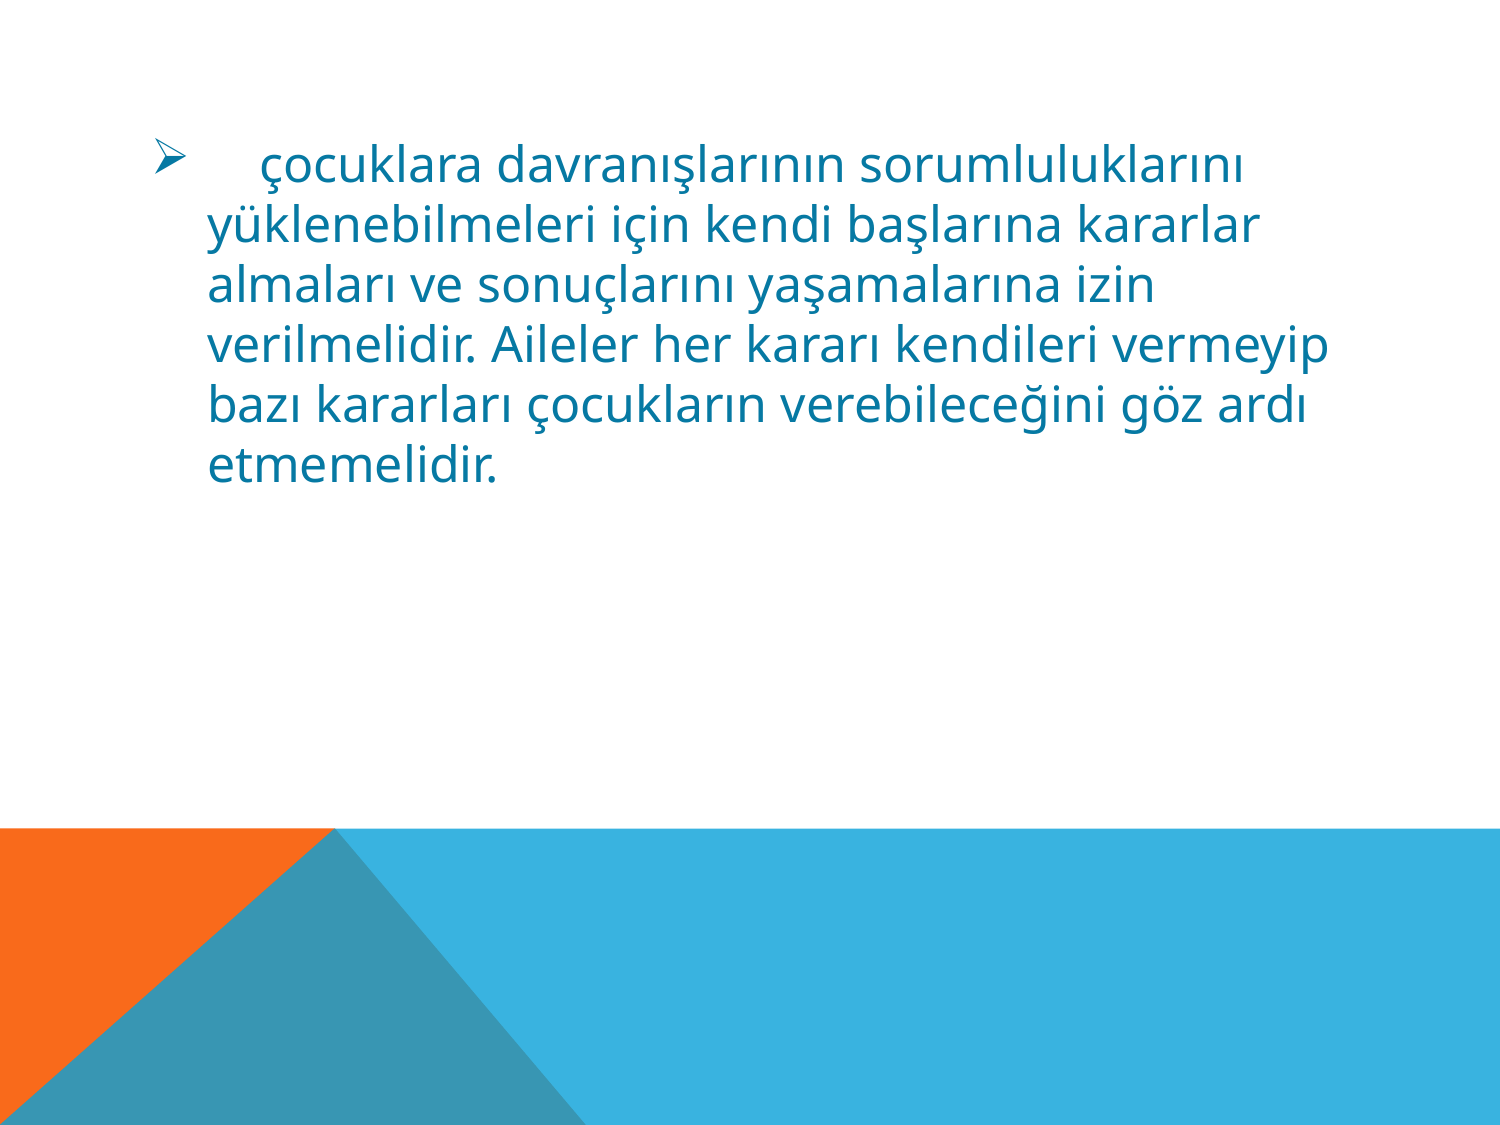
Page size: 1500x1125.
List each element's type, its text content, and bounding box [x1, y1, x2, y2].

list çocuklara davranışlarının sorumluluklarını yüklenebilmeleri için kendi başlarına kararlar almaları ve sonuçlarını yaşamalarına izin verilmelidir. Aileler her kararı kendileri vermeyip bazı kararları çocukların verebileceğini göz ardı etmemelidir. [135, 125, 1370, 713]
